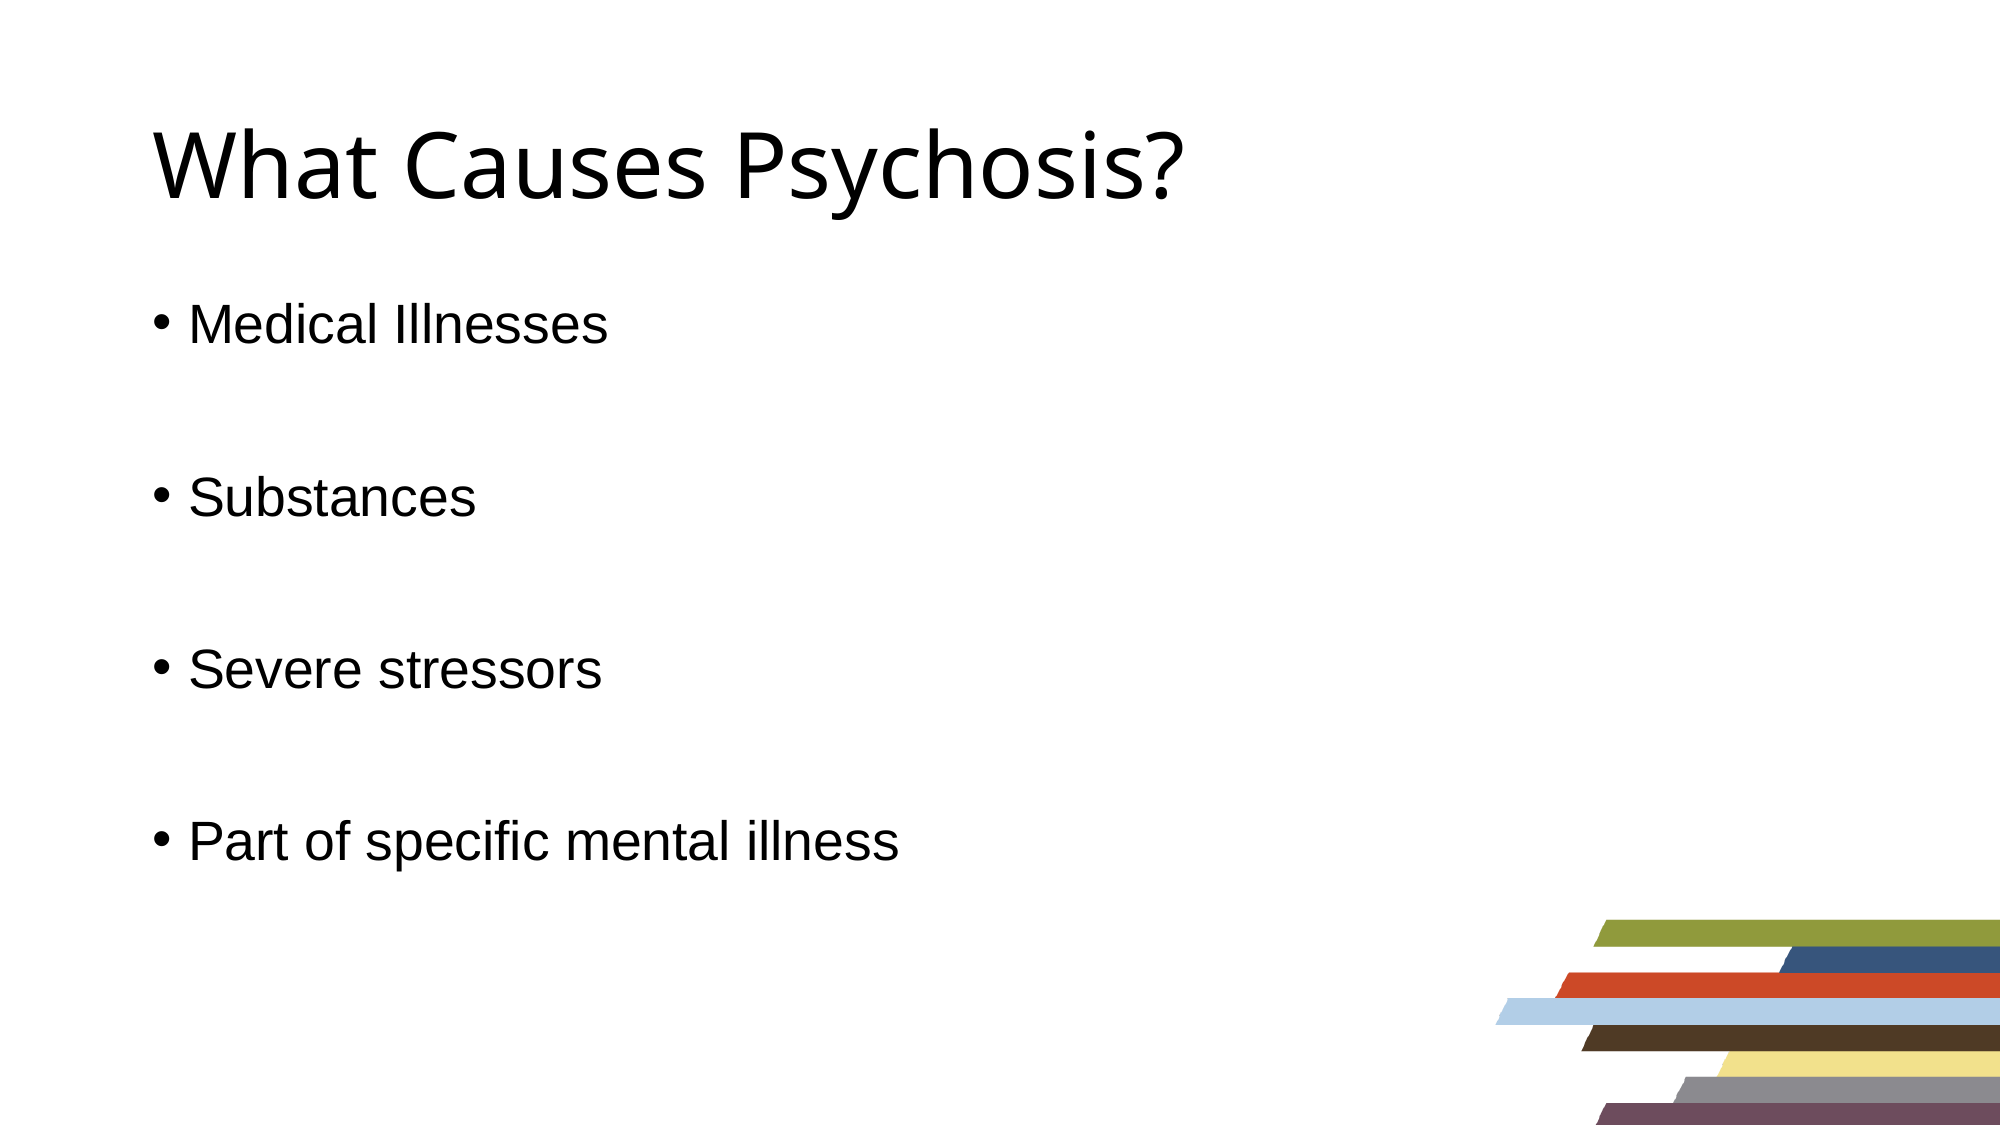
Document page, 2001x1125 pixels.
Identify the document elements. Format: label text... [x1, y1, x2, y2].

list Medical Illnesses Substances Severe stressors Part of specific mental illness [137, 281, 1863, 880]
title What Causes Psychosis? [137, 59, 1863, 278]
picture [1469, 847, 2000, 1125]
